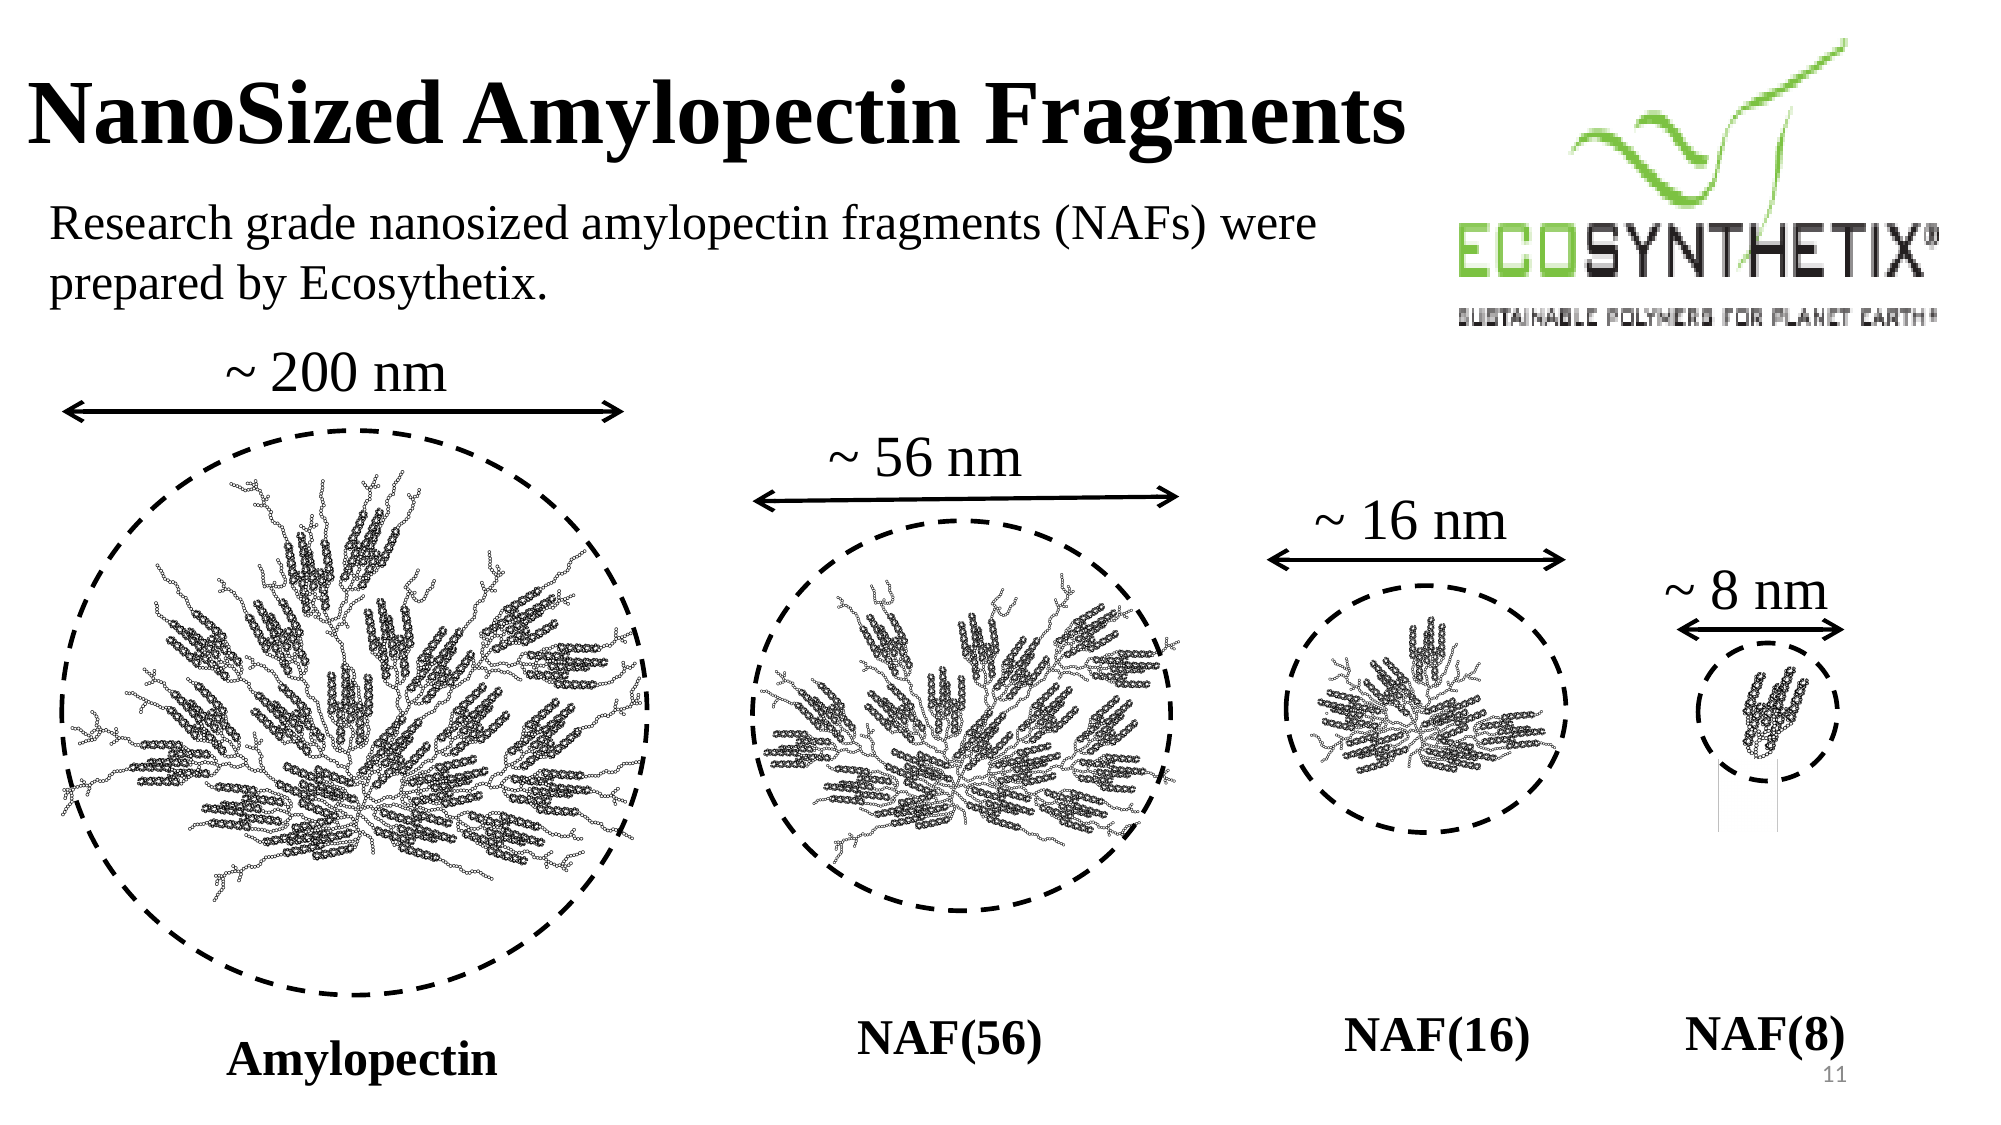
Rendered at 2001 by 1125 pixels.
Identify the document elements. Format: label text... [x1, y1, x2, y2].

text_box [642, 660, 649, 771]
picture [1310, 616, 1556, 774]
text_box ~ 8 nm [1649, 543, 1863, 629]
text_box [1332, 584, 1520, 616]
picture [1412, 34, 1977, 359]
text_box ~ 200 nm [210, 325, 553, 411]
picture [1698, 661, 1838, 832]
text_box ~ 56 nm [814, 410, 1157, 496]
text_box ~ 16 nm [1299, 473, 1642, 559]
text_box NAF(8) [1670, 993, 1862, 1068]
text_box Amylopectin [211, 1018, 514, 1093]
slide_number 11 [1412, 1042, 1863, 1103]
text_box [203, 429, 506, 470]
text_box [817, 519, 1104, 573]
picture [760, 573, 1180, 864]
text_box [752, 496, 1180, 502]
text_box [1556, 660, 1567, 755]
text_box [1720, 641, 1817, 661]
text_box Research grade nanosized amylopectin fragments (NAFs) were prepared by Ecosythetix. [34, 181, 1351, 317]
title NanoSized Amylopectin Fragments [12, 31, 1738, 197]
text_box NAF(16) [1330, 994, 1546, 1070]
text_box [1285, 638, 1547, 834]
text_box NAF(56) [842, 997, 1059, 1072]
text_box [135, 902, 572, 997]
picture [61, 470, 642, 902]
text_box [751, 663, 760, 770]
text_box [824, 864, 1098, 912]
